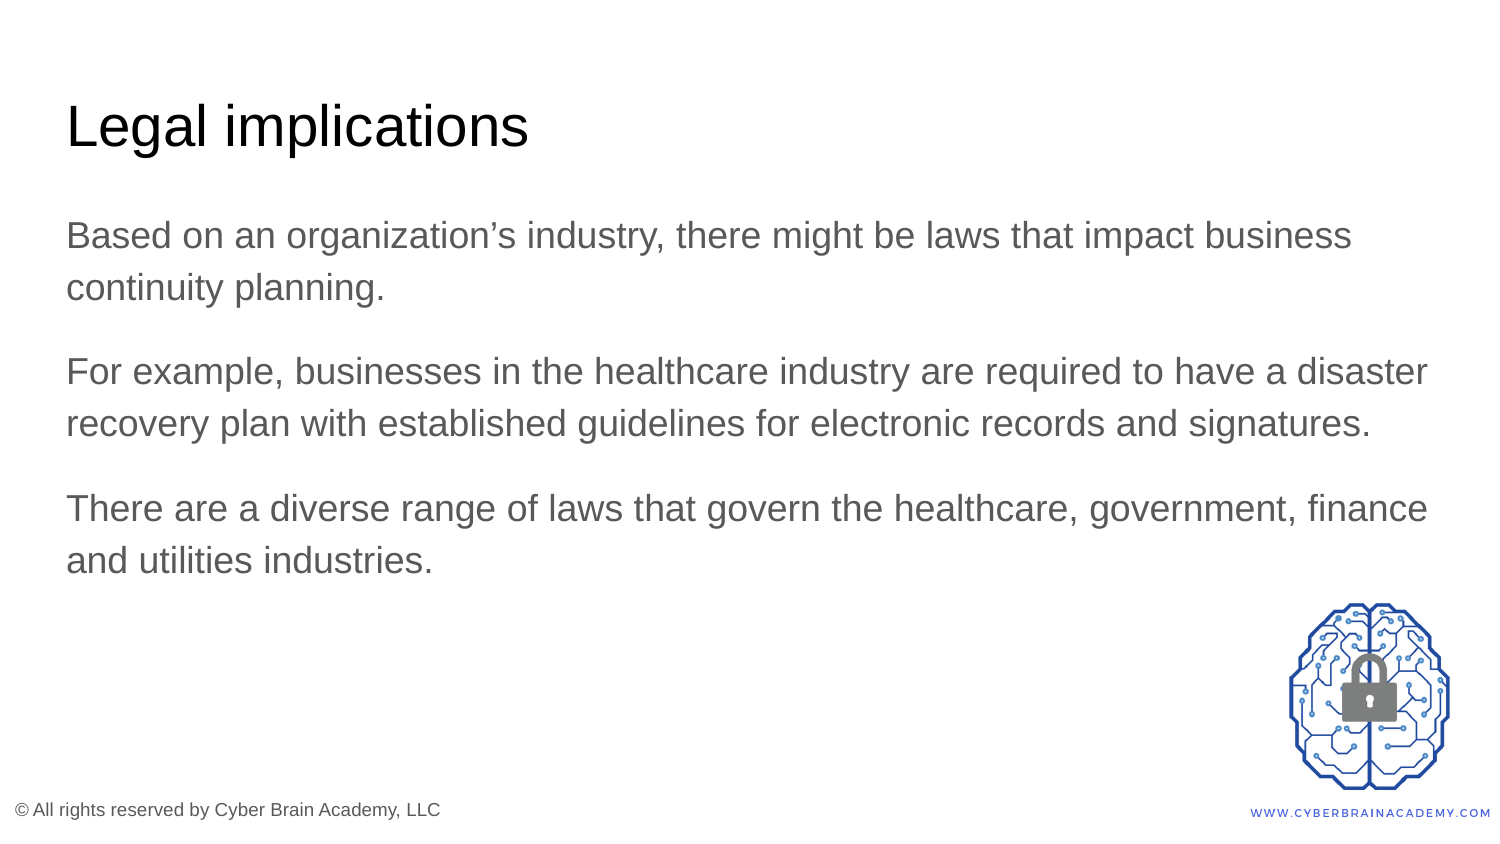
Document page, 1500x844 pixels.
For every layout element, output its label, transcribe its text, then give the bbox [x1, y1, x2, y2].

title Legal implications [51, 72, 1449, 167]
list Based on an organization’s industry, there might be laws that impact business continuity planning. For example, businesses in the healthcare industry are required to have a disaster recovery plan with established guidelines for electronic records and signatures. There are a diverse range of laws that govern the healthcare, government, finance and utilities industries. [51, 189, 1449, 750]
picture [1242, 586, 1500, 844]
